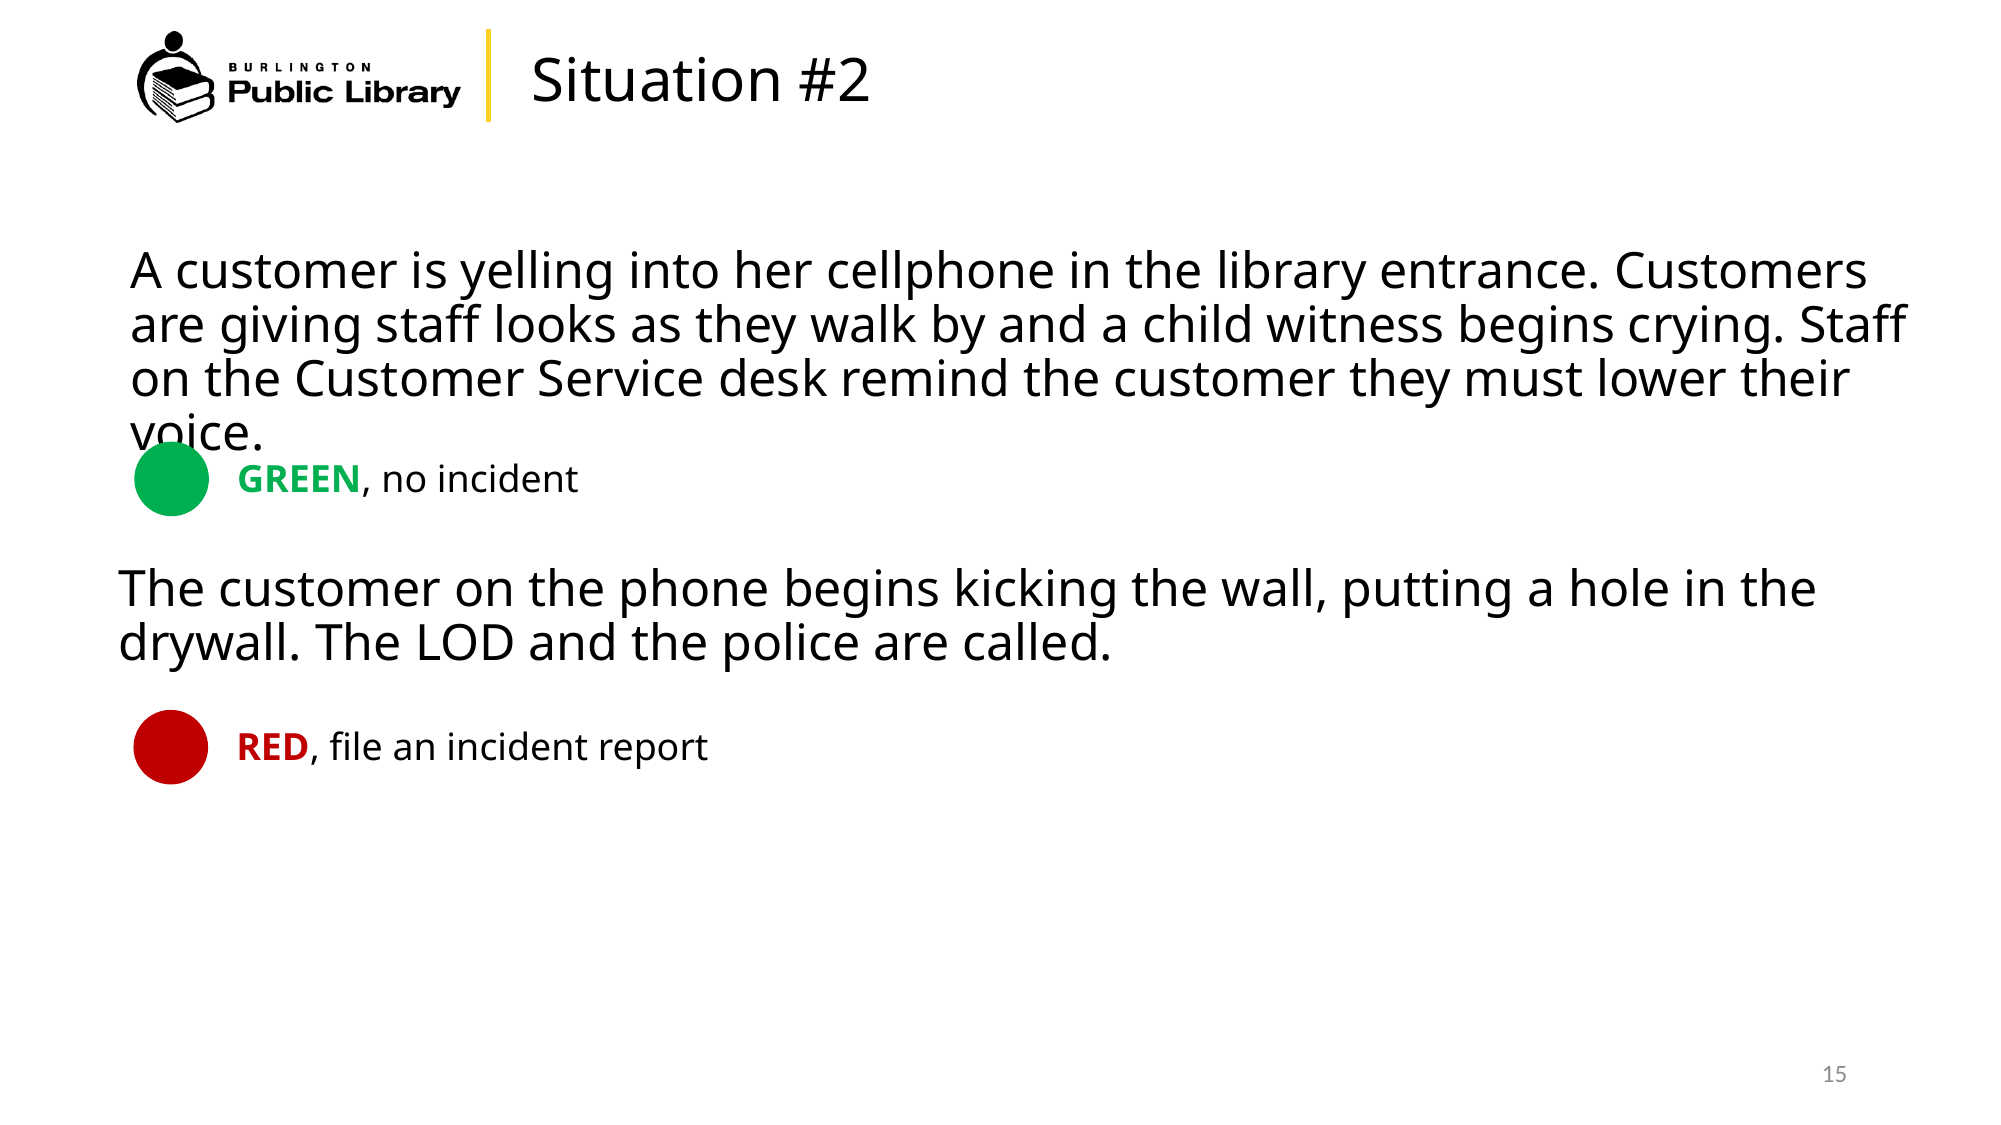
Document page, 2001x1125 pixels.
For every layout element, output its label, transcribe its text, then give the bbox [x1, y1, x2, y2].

picture [137, 31, 461, 123]
text_box The customer on the phone begins kicking the wall, putting a hole in the drywall. The LOD and the police are called. [103, 555, 1934, 701]
text_box A customer is yelling into her cellphone in the library entrance. Customers are giving staff looks as they walk by and a child witness begins crying. Staff on the Customer Service desk remind the customer they must lower their voice. [115, 238, 1965, 441]
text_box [133, 709, 743, 785]
title Situation #2 [516, 42, 1865, 123]
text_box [134, 441, 673, 517]
slide_number 15 [1412, 1042, 1863, 1103]
